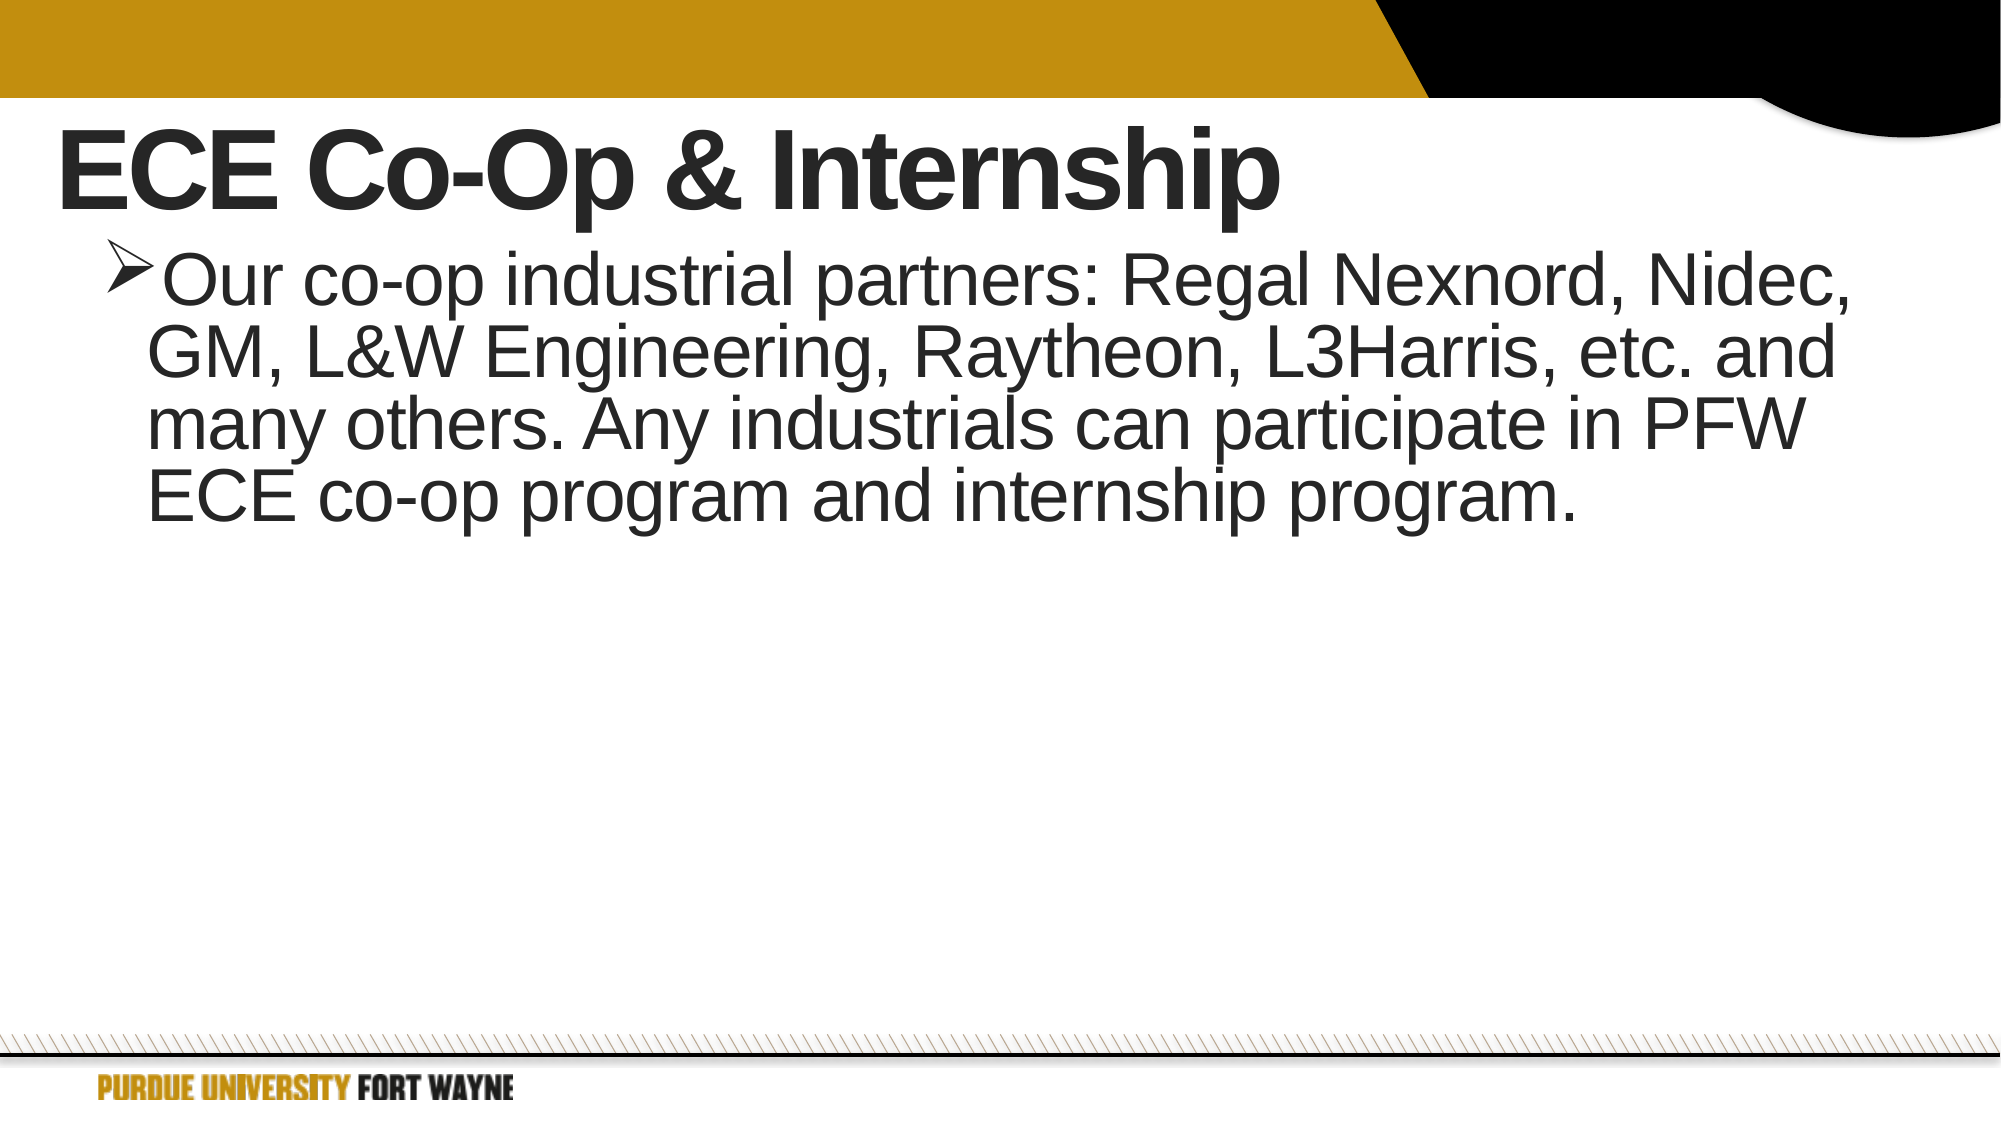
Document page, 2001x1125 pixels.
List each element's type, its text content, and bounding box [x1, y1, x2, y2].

list Our co-op industrial partners: Regal Nexnord, Nidec, GM, L&W Engineering, Raytheon, L3Harris, etc. and many others. Any industrials can participate in PFW ECE co-op program and internship program. [86, 240, 1988, 1108]
title ECE Co-Op & Internship [40, 70, 1841, 258]
